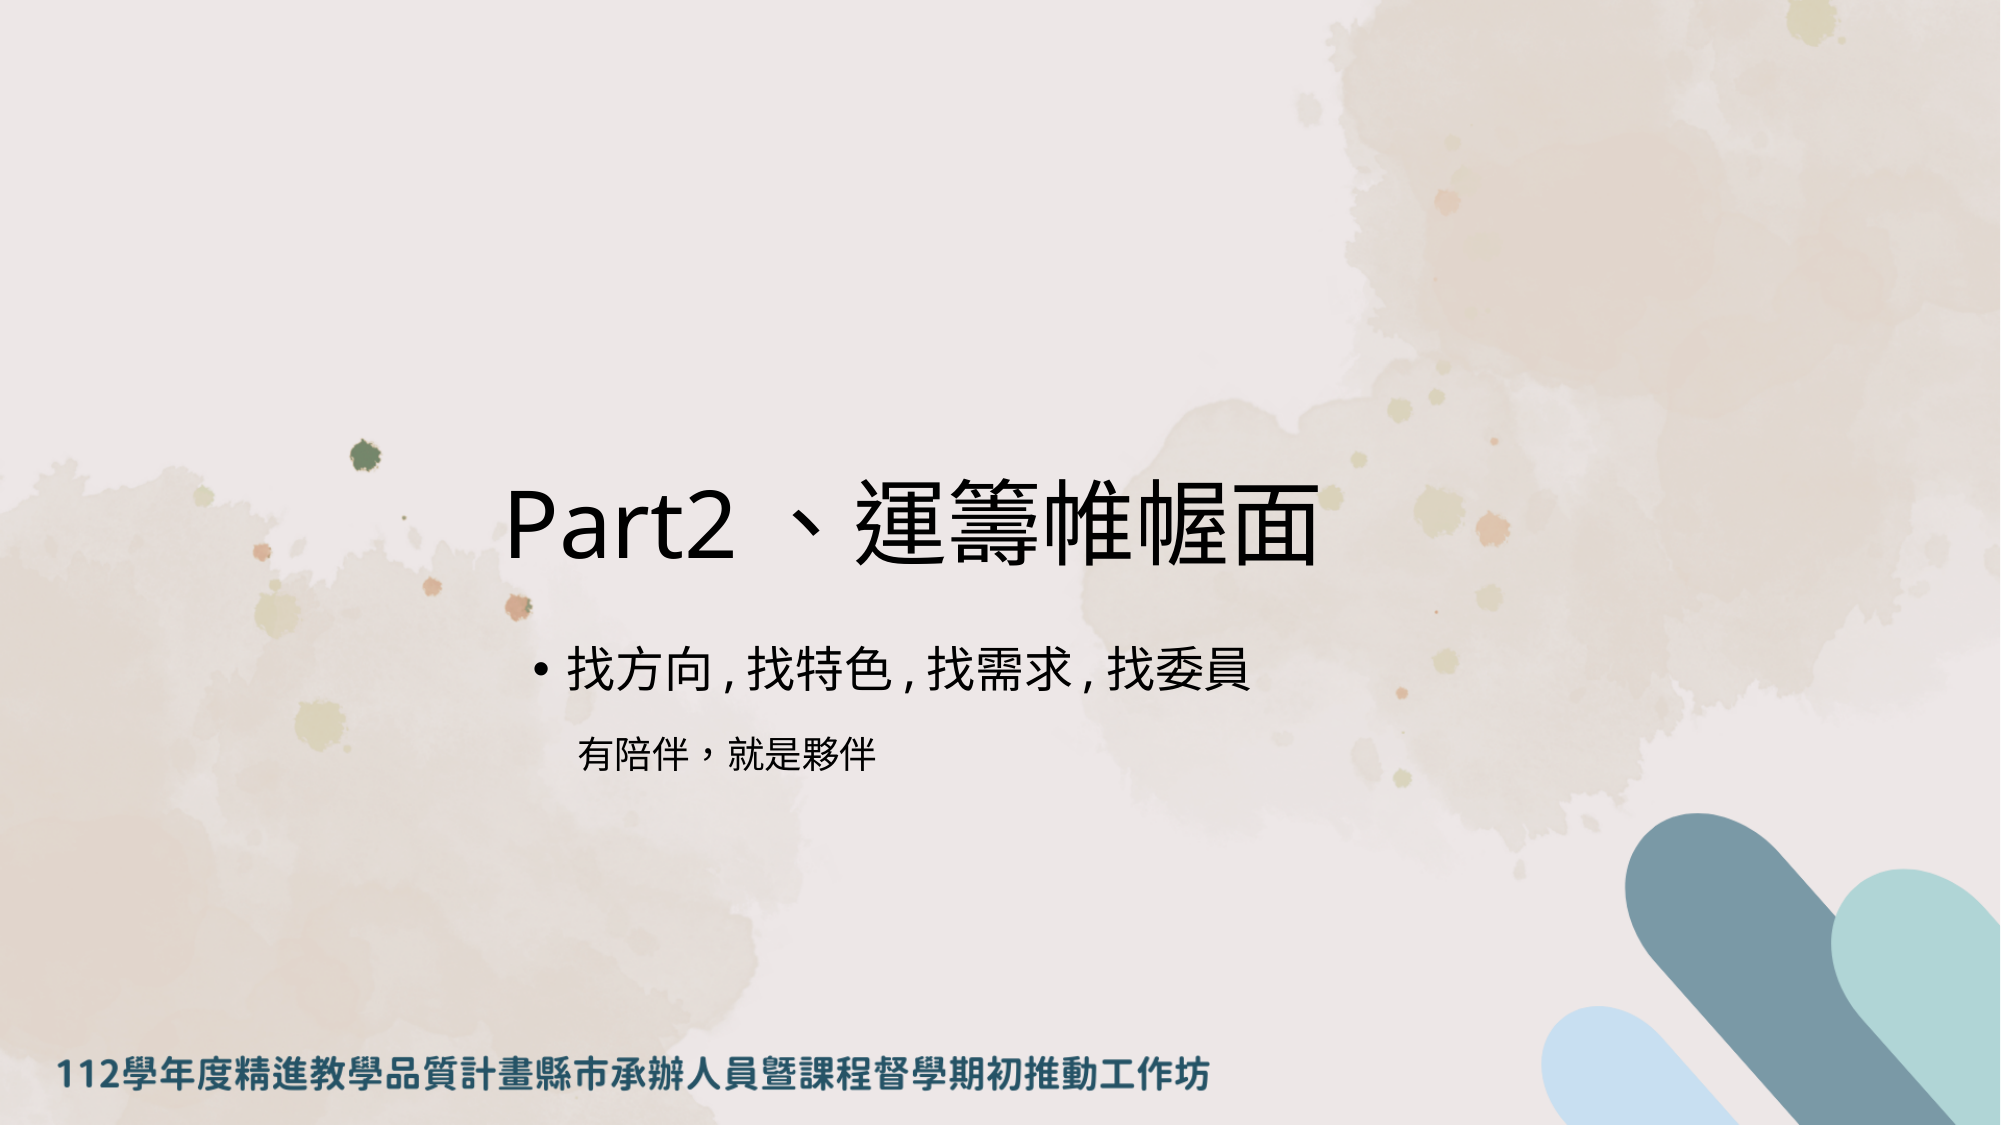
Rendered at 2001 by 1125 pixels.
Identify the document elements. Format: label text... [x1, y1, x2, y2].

text_box 有陪伴，就是夥伴 [562, 723, 893, 784]
title Part2、運籌帷幄面 [487, 419, 1352, 638]
list 找方向,找特色,找需求,找委員 [517, 637, 1310, 754]
picture [0, 0, 2001, 1125]
